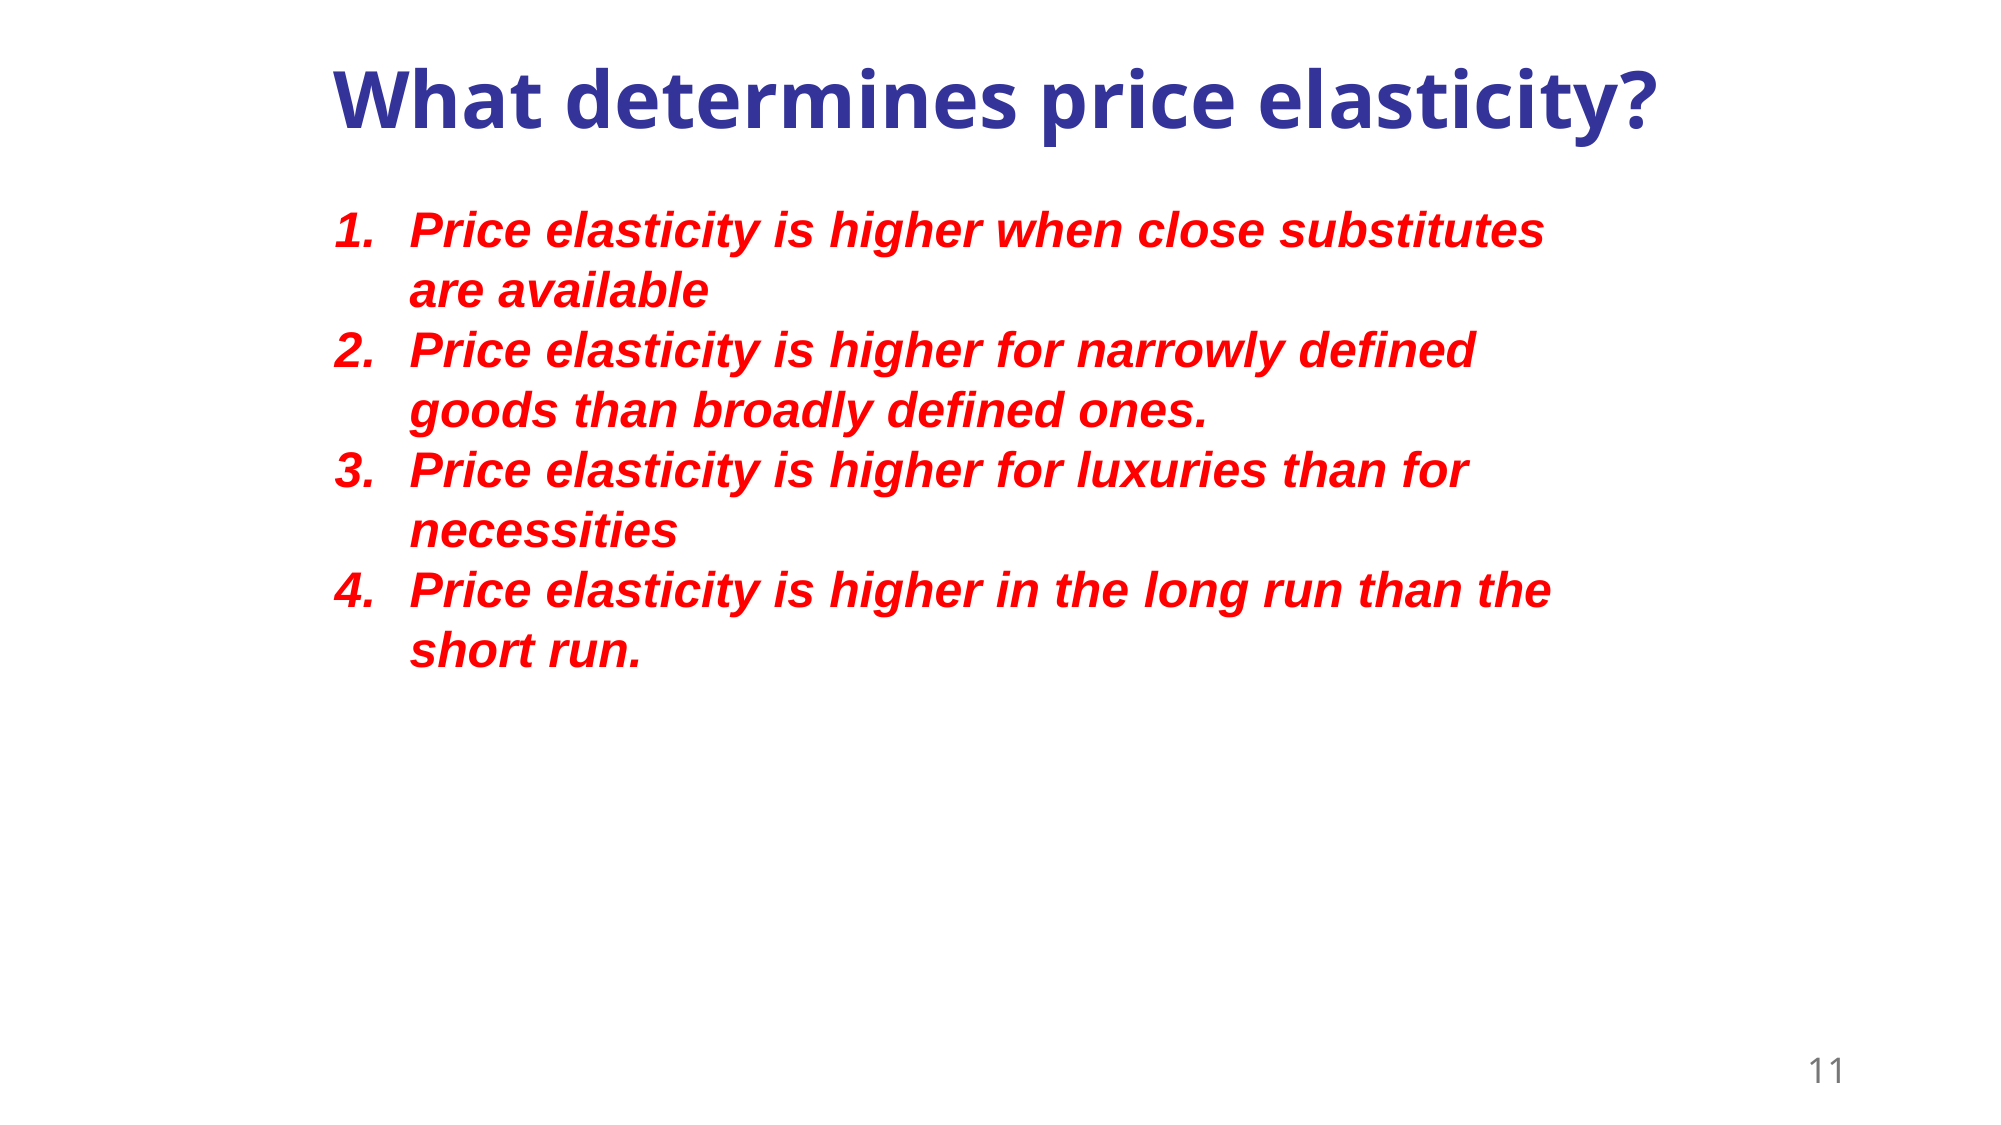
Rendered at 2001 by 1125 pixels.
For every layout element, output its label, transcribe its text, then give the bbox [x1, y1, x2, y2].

text_box Price elasticity is higher when close substitutes are available Price elasticity is higher for narrowly defined goods than broadly defined ones. Price elasticity is higher for luxuries than for necessities Price elasticity is higher in the long run than the short run. [319, 190, 1635, 686]
slide_number 11 [1325, 1042, 1863, 1103]
text_box What determines price elasticity? [306, 41, 1686, 154]
